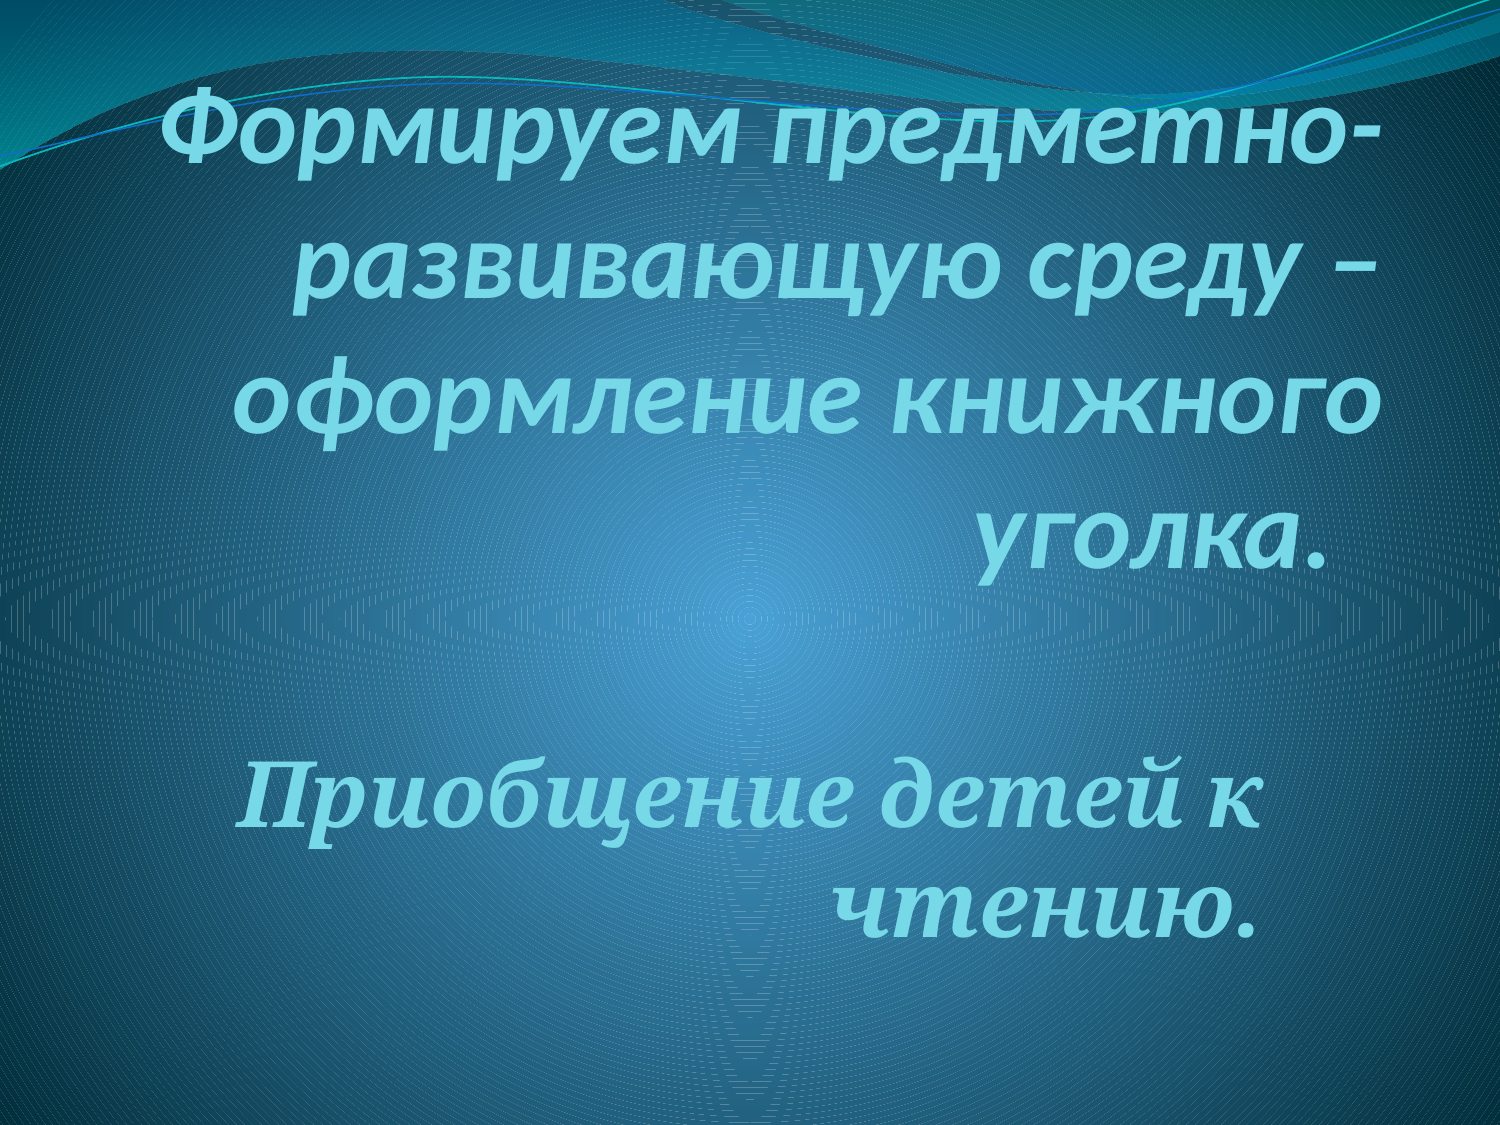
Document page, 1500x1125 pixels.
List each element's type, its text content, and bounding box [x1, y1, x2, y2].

title Формируем предметно-развивающую среду – оформление книжного уголка. [123, 66, 1388, 591]
subtitle Приобщение детей к чтению. [225, 727, 1275, 1024]
